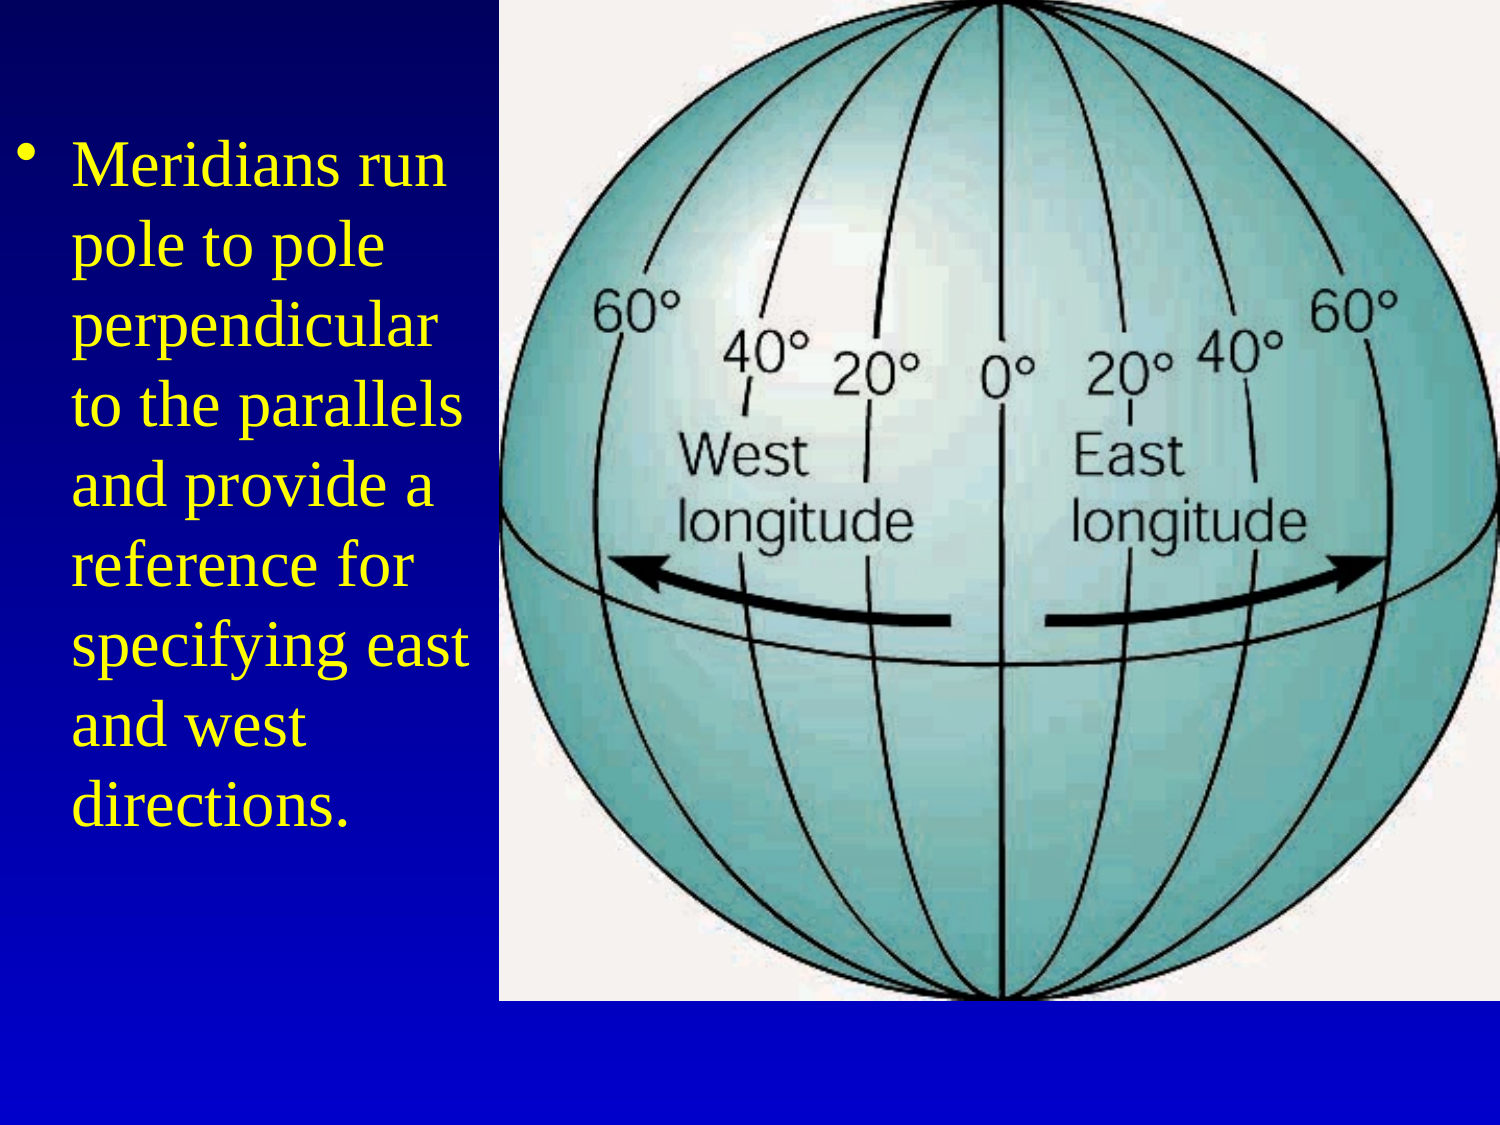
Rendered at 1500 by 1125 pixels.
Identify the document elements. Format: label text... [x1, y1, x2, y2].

list Meridians run pole to pole perpendicular to the parallels and provide a reference for specifying east and west directions. [0, 112, 513, 1125]
picture [499, 0, 1500, 1001]
